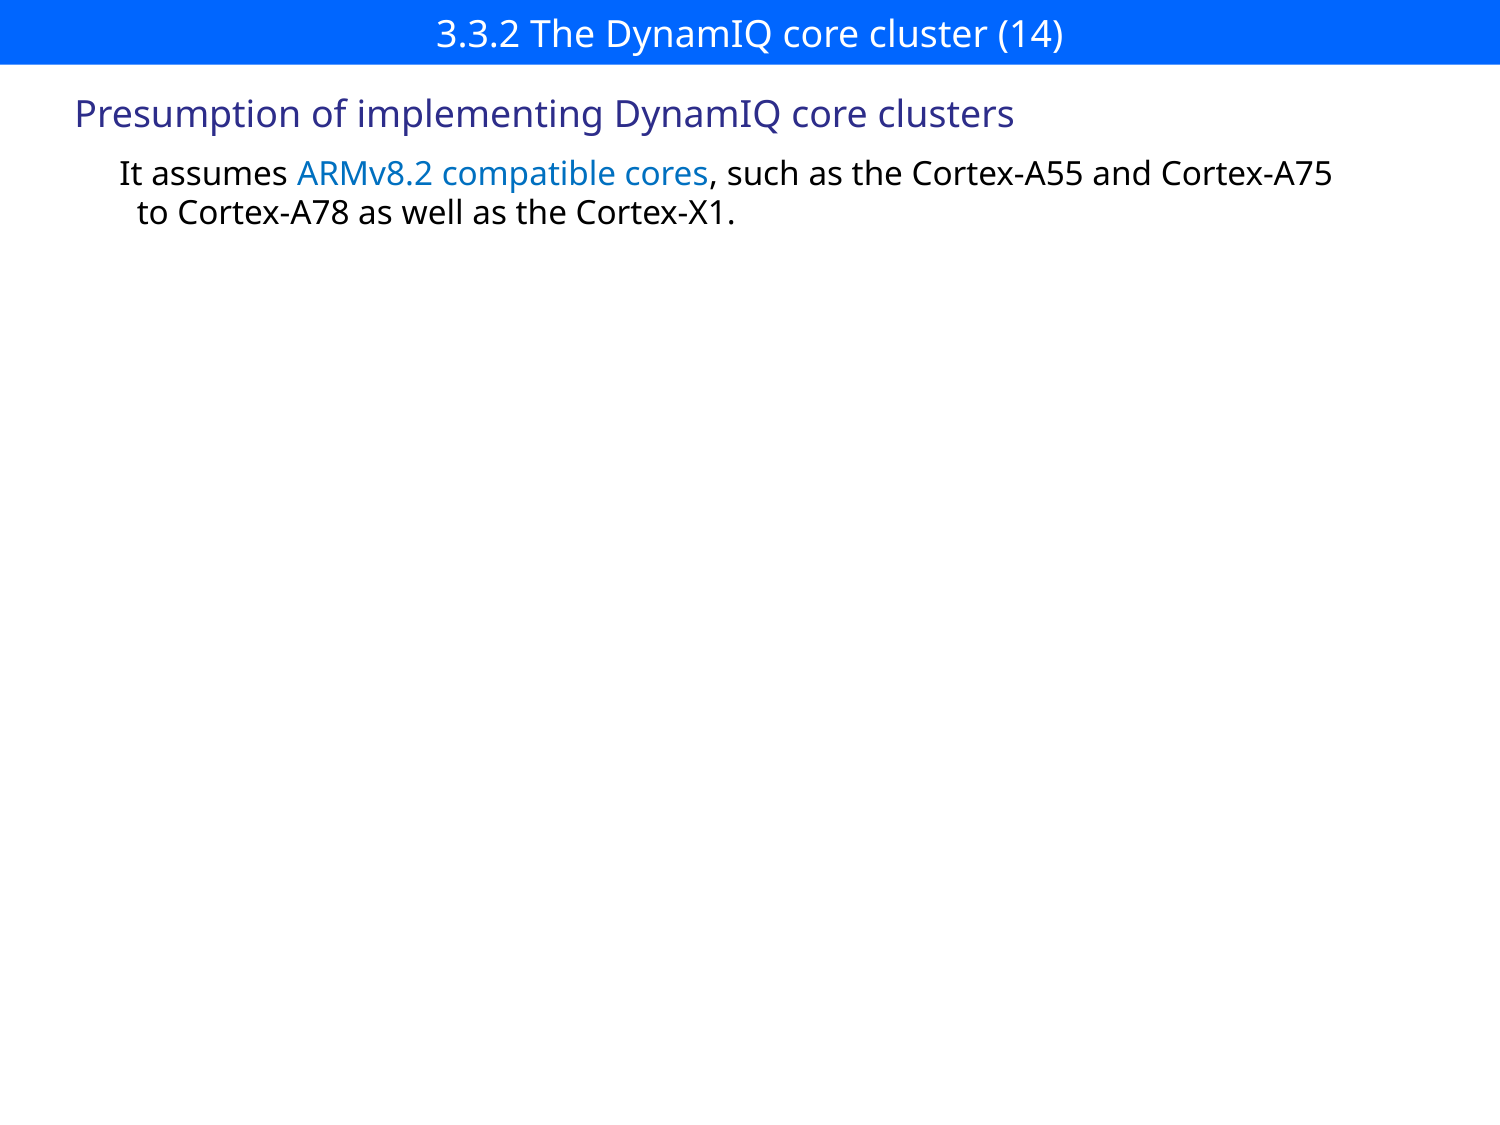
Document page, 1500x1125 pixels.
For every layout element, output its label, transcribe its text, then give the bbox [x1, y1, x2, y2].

text_box Presumption of implementing DynamIQ core clusters [59, 82, 1031, 143]
text_box It assumes ARMv8.2 compatible cores, such as the Cortex-A55 and Cortex-A75 to Cortex-A78 as well as the Cortex-X1. [104, 144, 1349, 239]
title 3.3.2 The DynamIQ core cluster (14) [0, 0, 1500, 65]
